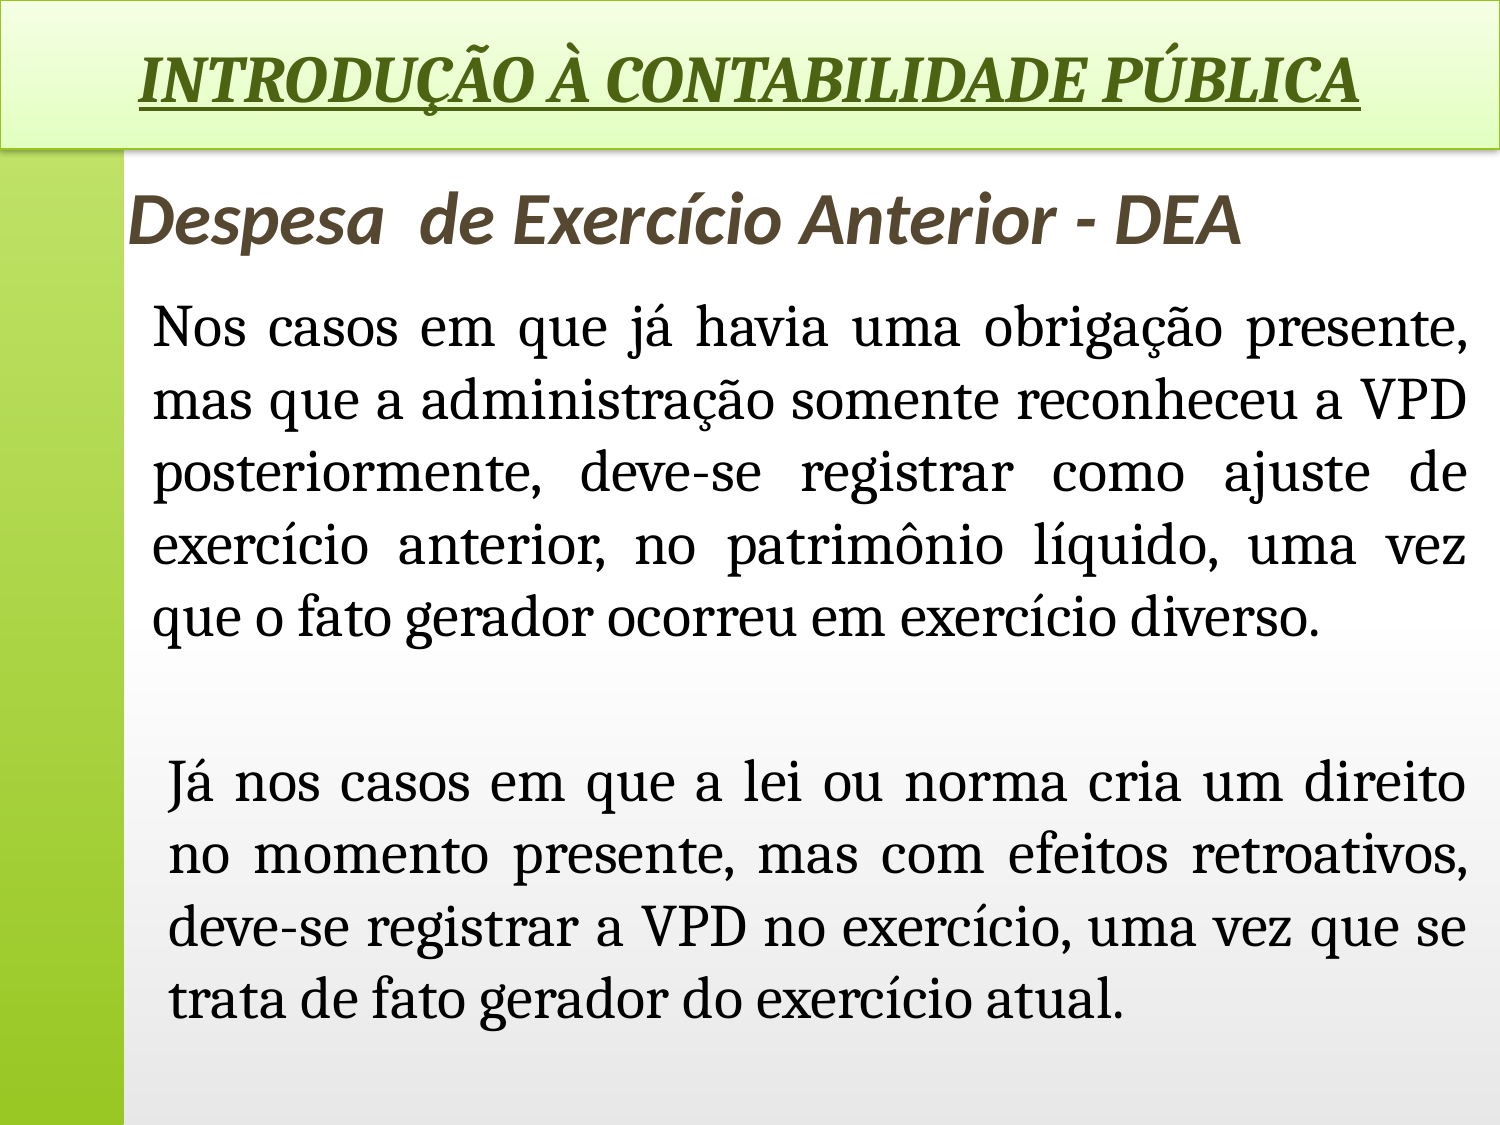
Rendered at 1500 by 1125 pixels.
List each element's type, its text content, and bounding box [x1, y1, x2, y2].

title Despesa de Exercício Anterior - DEA [112, 157, 1471, 268]
subtitle INTRODUÇÃO À CONTABILIDADE PÚBLICA [0, 0, 1500, 150]
text_box Nos casos em que já havia uma obrigação presente, mas que a administração somente reconheceu a VPD posteriormente, deve-se registrar como ajuste de exercício anterior, no patrimônio líquido, uma vez que o fato gerador ocorreu em exercício diverso. [137, 278, 1484, 656]
text_box Já nos casos em que a lei ou norma cria um direito no momento presente, mas com efeitos retroativos, deve-se registrar a VPD no exercício, uma vez que se trata de fato gerador do exercício atual. [153, 733, 1484, 1038]
